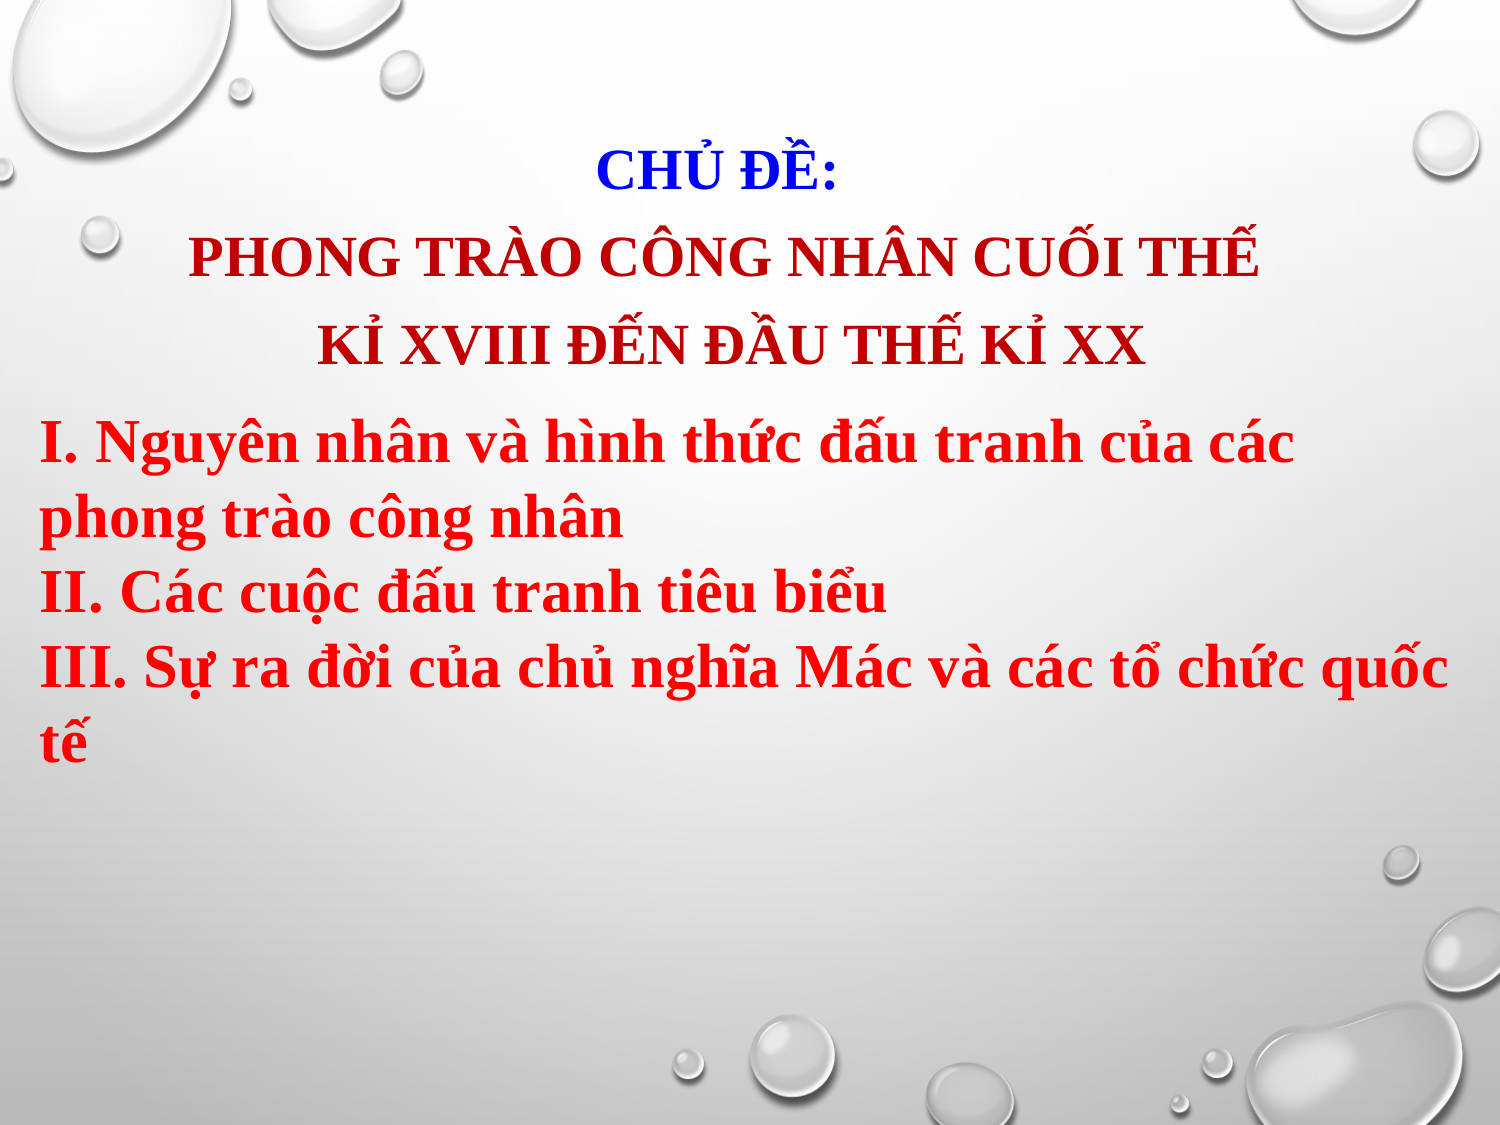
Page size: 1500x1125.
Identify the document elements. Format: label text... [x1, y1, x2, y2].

text_box CHỦ ĐỀ: PHONG TRÀO CÔNG NHÂN CUỐI THẾ KỈ XVIII ĐẾN ĐẦU THẾ KỈ XX [0, 123, 1475, 384]
picture [0, 0, 1500, 1125]
text_box I. Nguyên nhân và hình thức đấu tranh của các phong trào công nhân II. Các cuộc đấu tranh tiêu biểu III. Sự ra đời của chủ nghĩa Mác và các tổ chức quốc tế [24, 392, 1475, 783]
